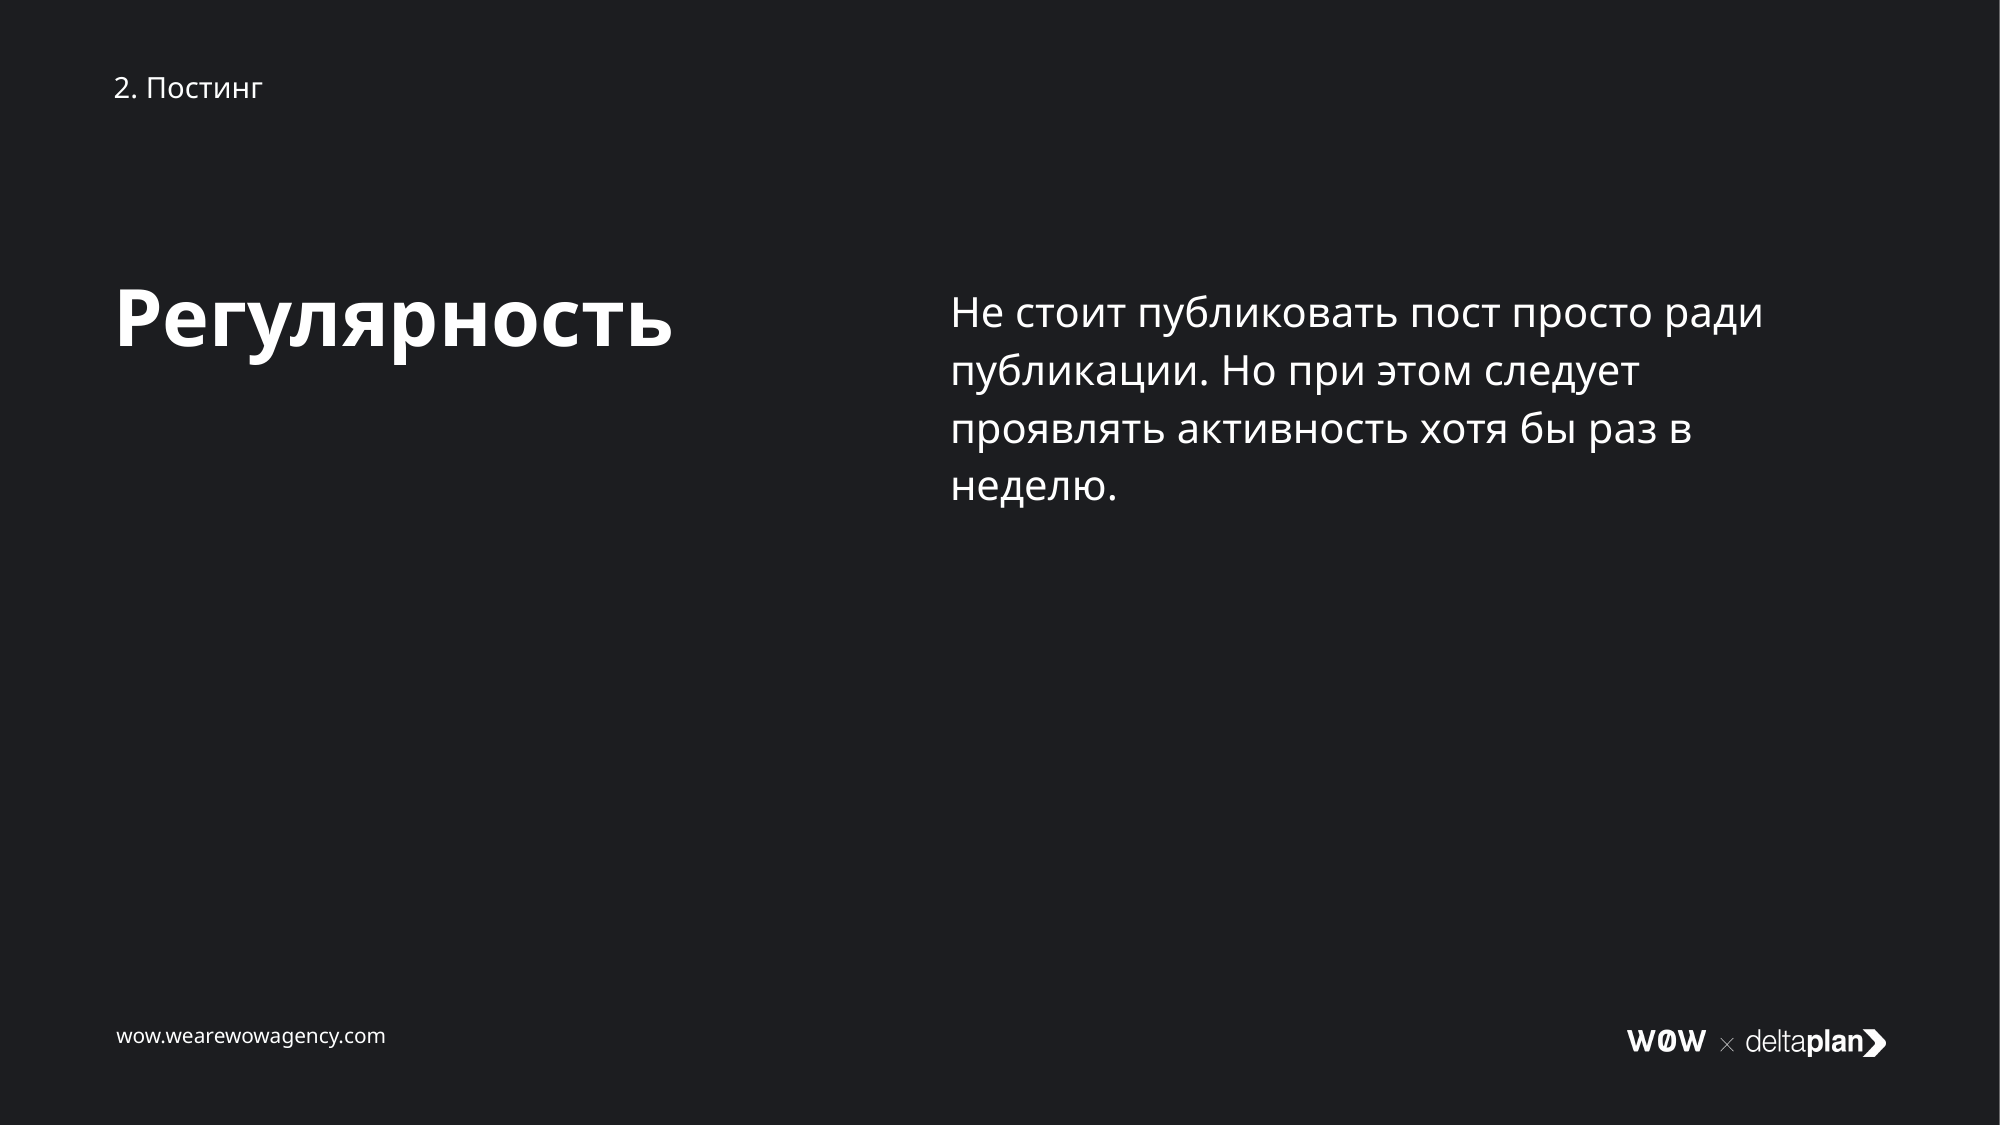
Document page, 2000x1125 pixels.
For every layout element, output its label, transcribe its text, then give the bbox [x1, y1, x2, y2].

text_box 2. Постинг [113, 37, 1033, 132]
text_box wow.wearewowagency.com [101, 1007, 594, 1070]
text_box Регулярность [98, 252, 889, 561]
text_box Не стоит публиковать пост просто ради публикации. Но при этом следует проявлять активность хотя бы раз в неделю. [935, 263, 1826, 756]
picture [1627, 1029, 1886, 1057]
